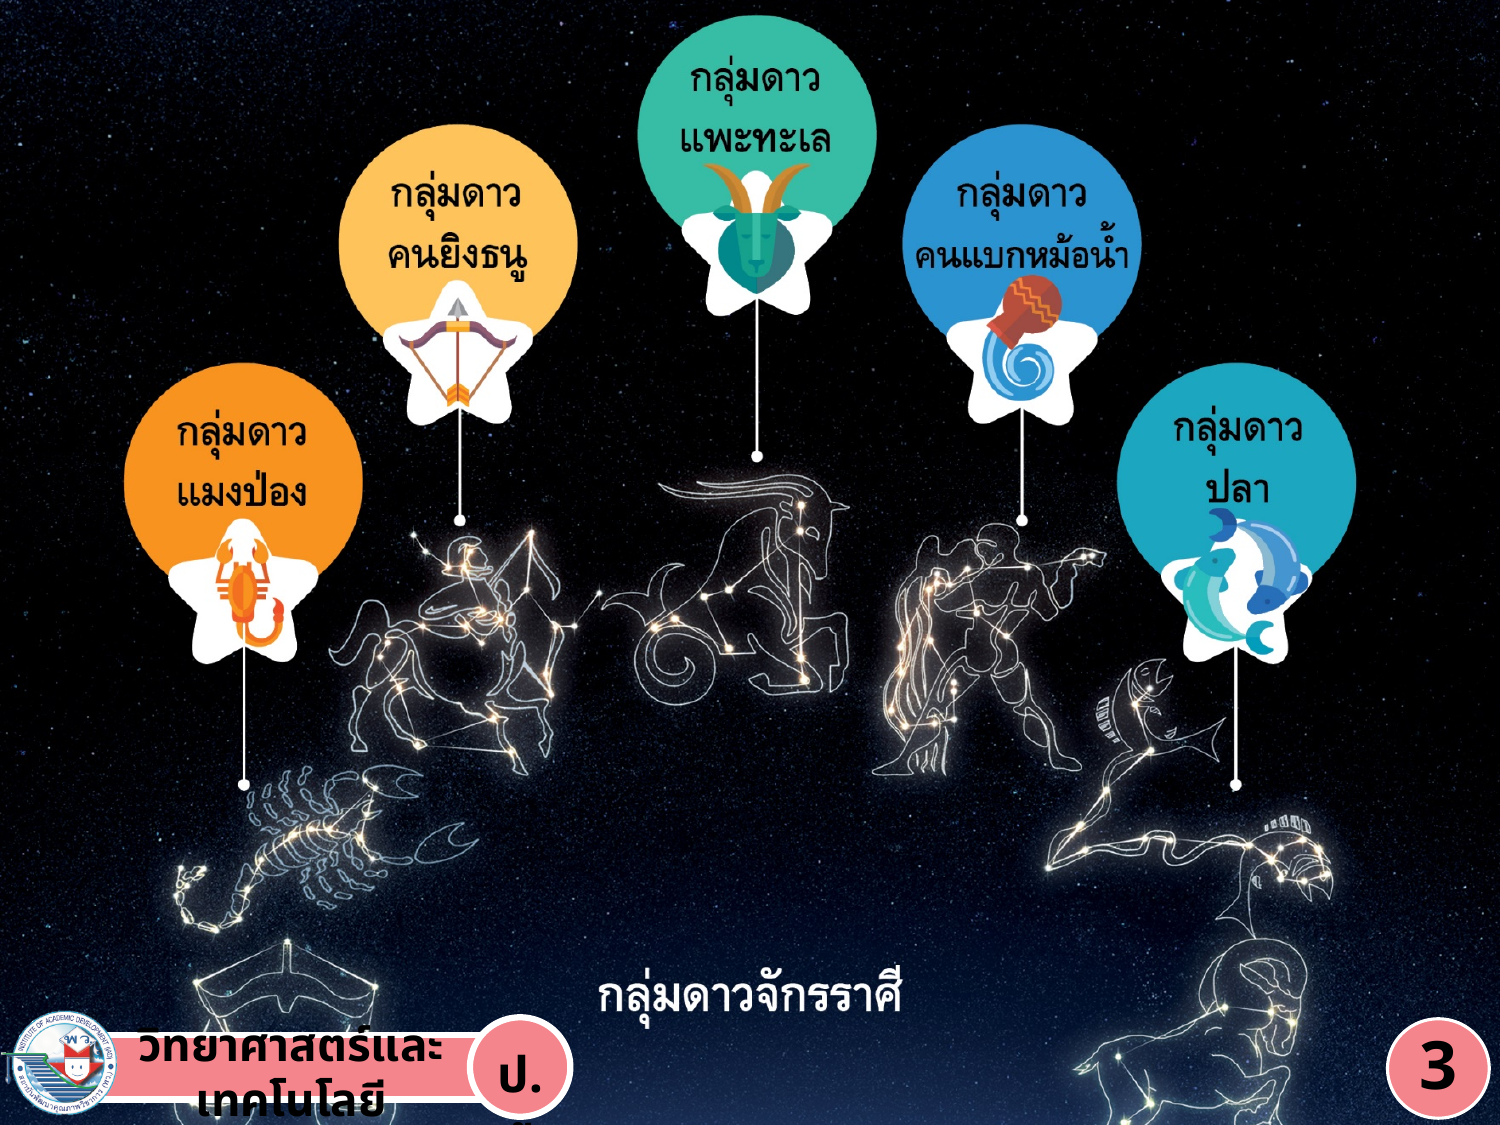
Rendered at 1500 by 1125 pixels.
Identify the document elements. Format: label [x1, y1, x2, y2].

text_box [1, 1009, 571, 1117]
picture [0, 0, 1500, 1125]
